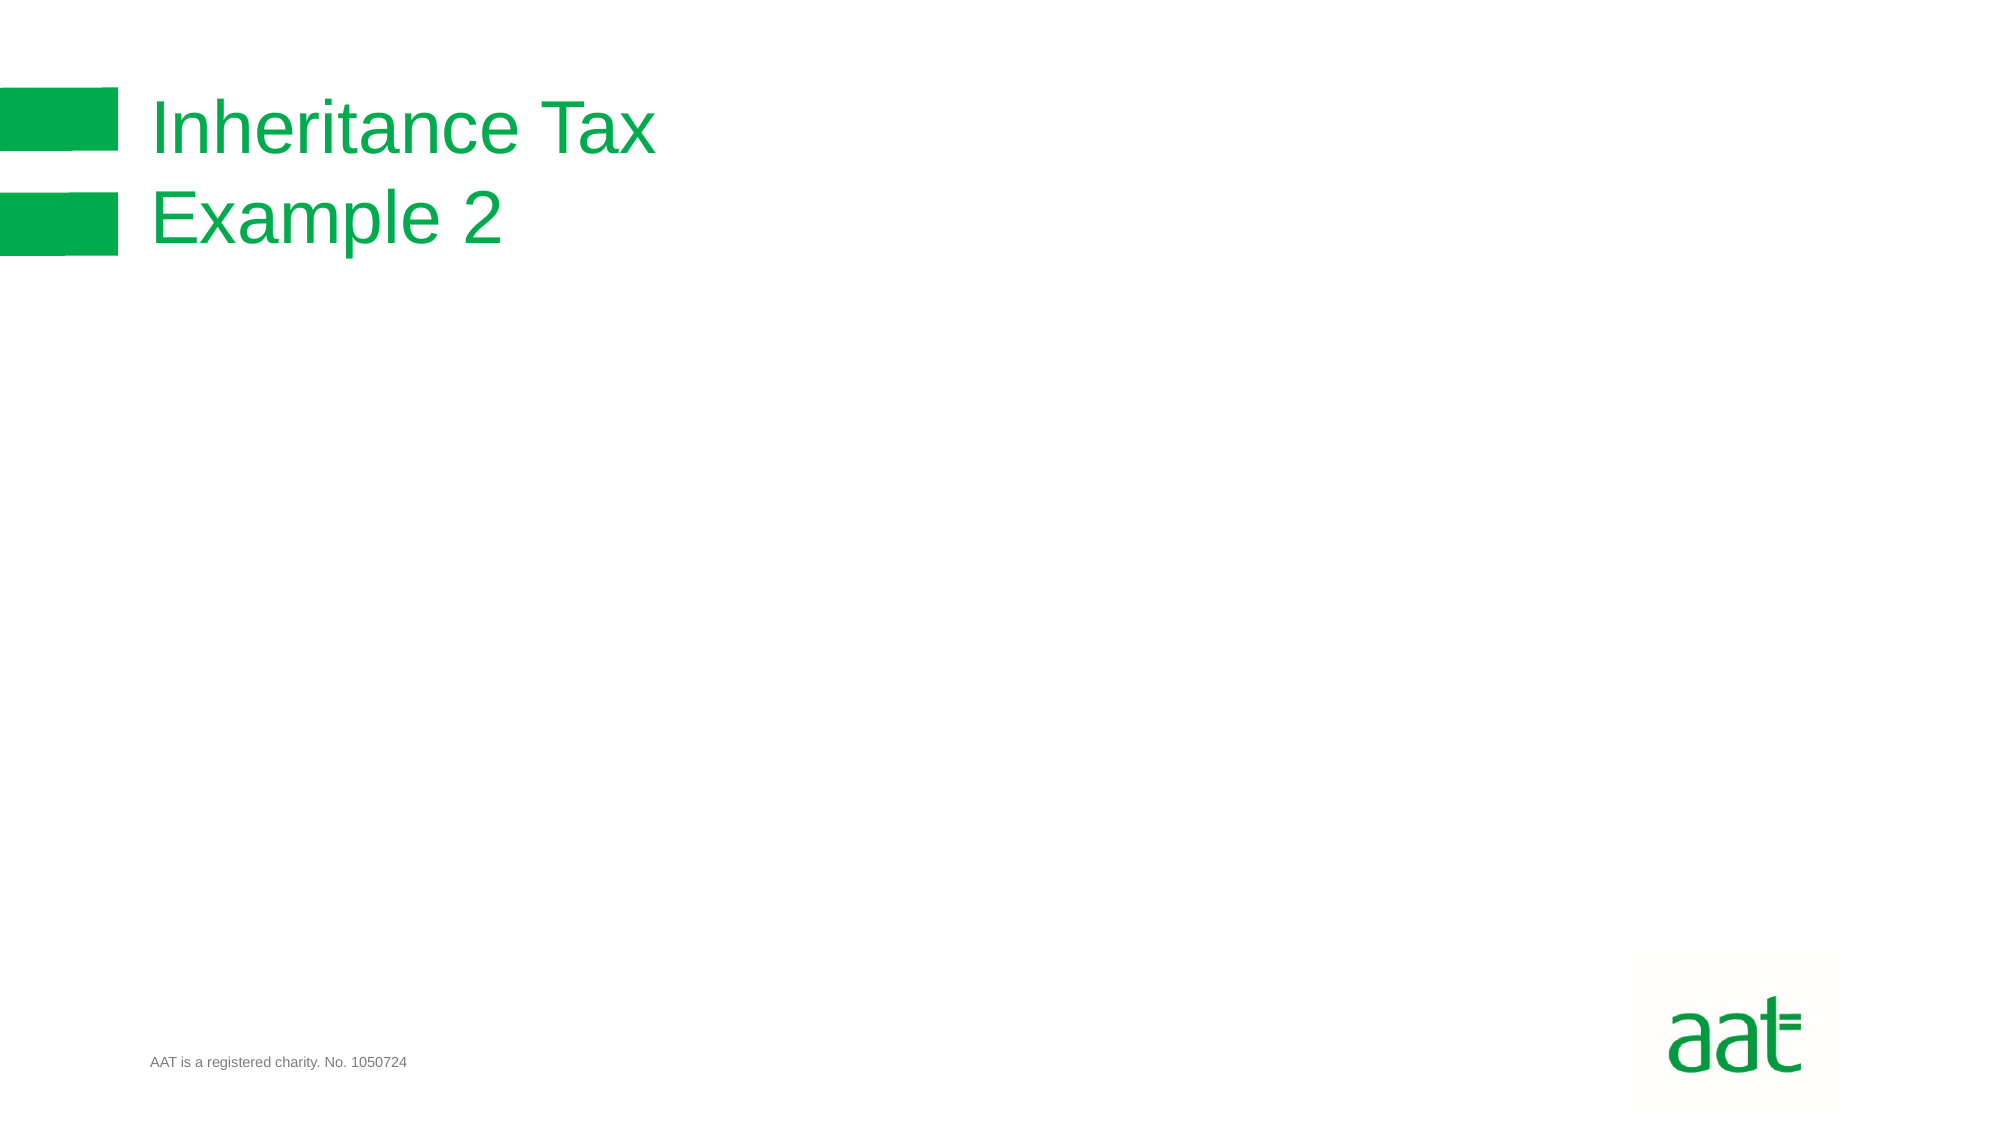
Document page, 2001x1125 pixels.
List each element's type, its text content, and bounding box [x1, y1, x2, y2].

picture [1625, 951, 1844, 1115]
title Inheritance Tax Example 2 [150, 47, 1934, 290]
